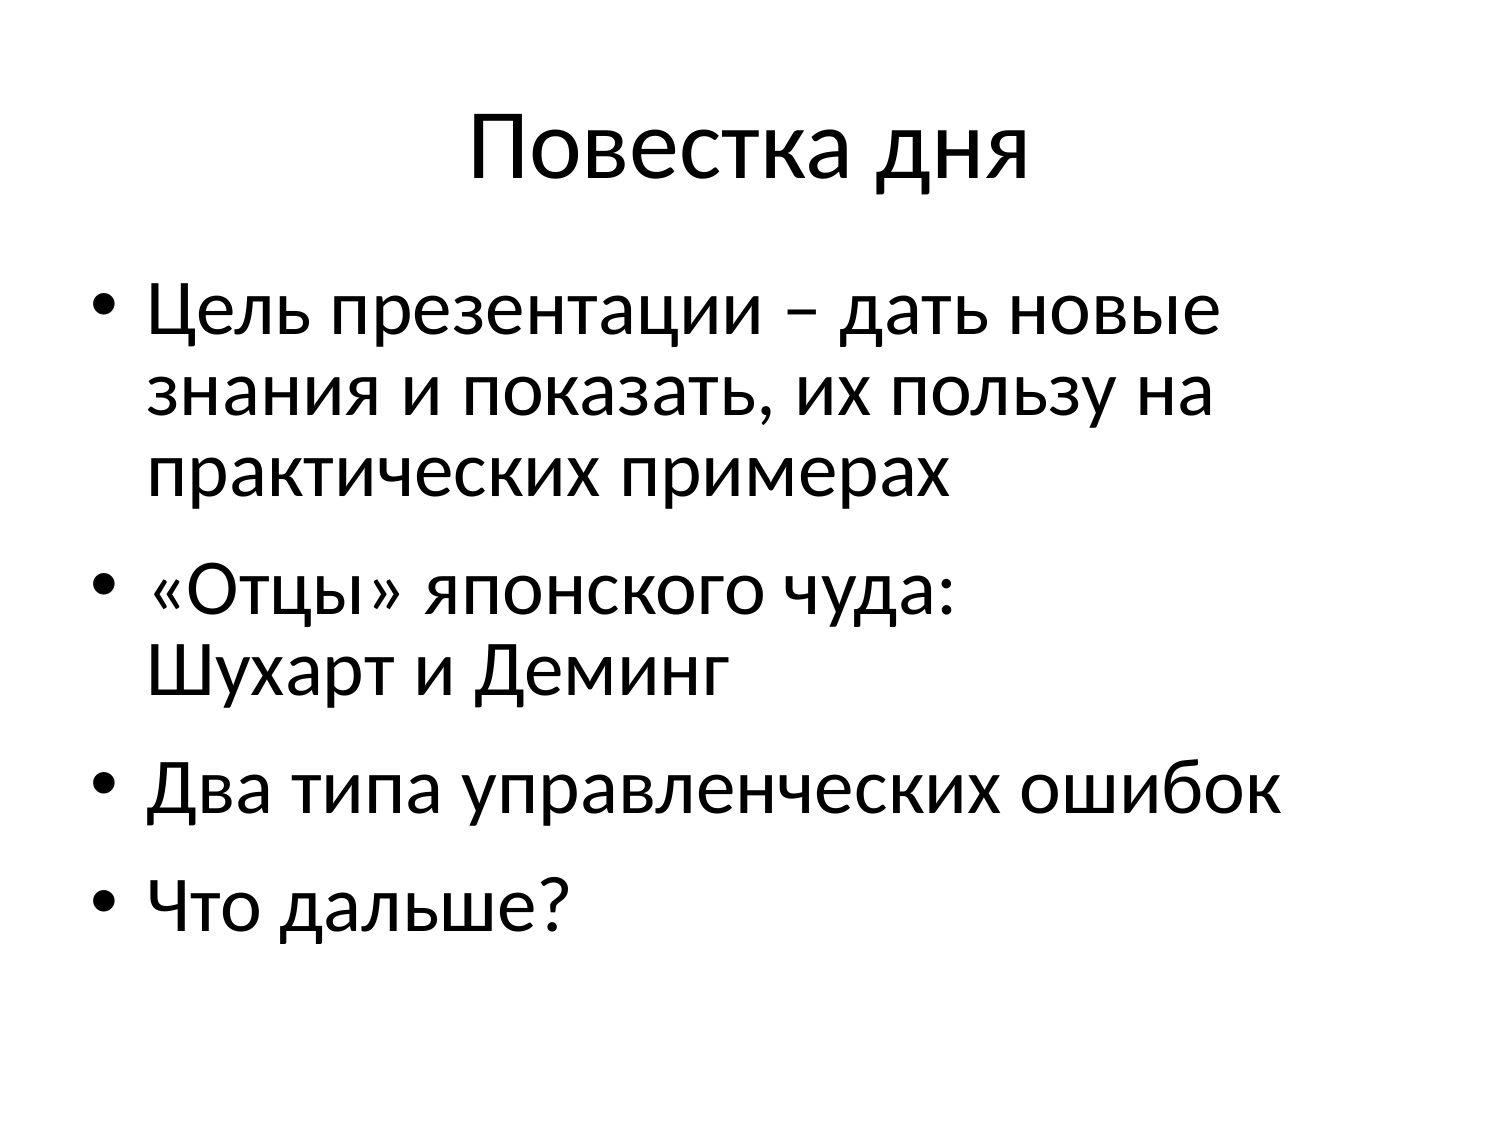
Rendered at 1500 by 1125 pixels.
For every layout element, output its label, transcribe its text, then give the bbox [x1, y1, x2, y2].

list Цель презентации – дать новые знания и показать, их пользу на практических примерах «Отцы» японского чуда: Шухарт и Деминг Два типа управленческих ошибок Что дальше? [75, 262, 1425, 1005]
title Повестка дня [75, 45, 1425, 233]
